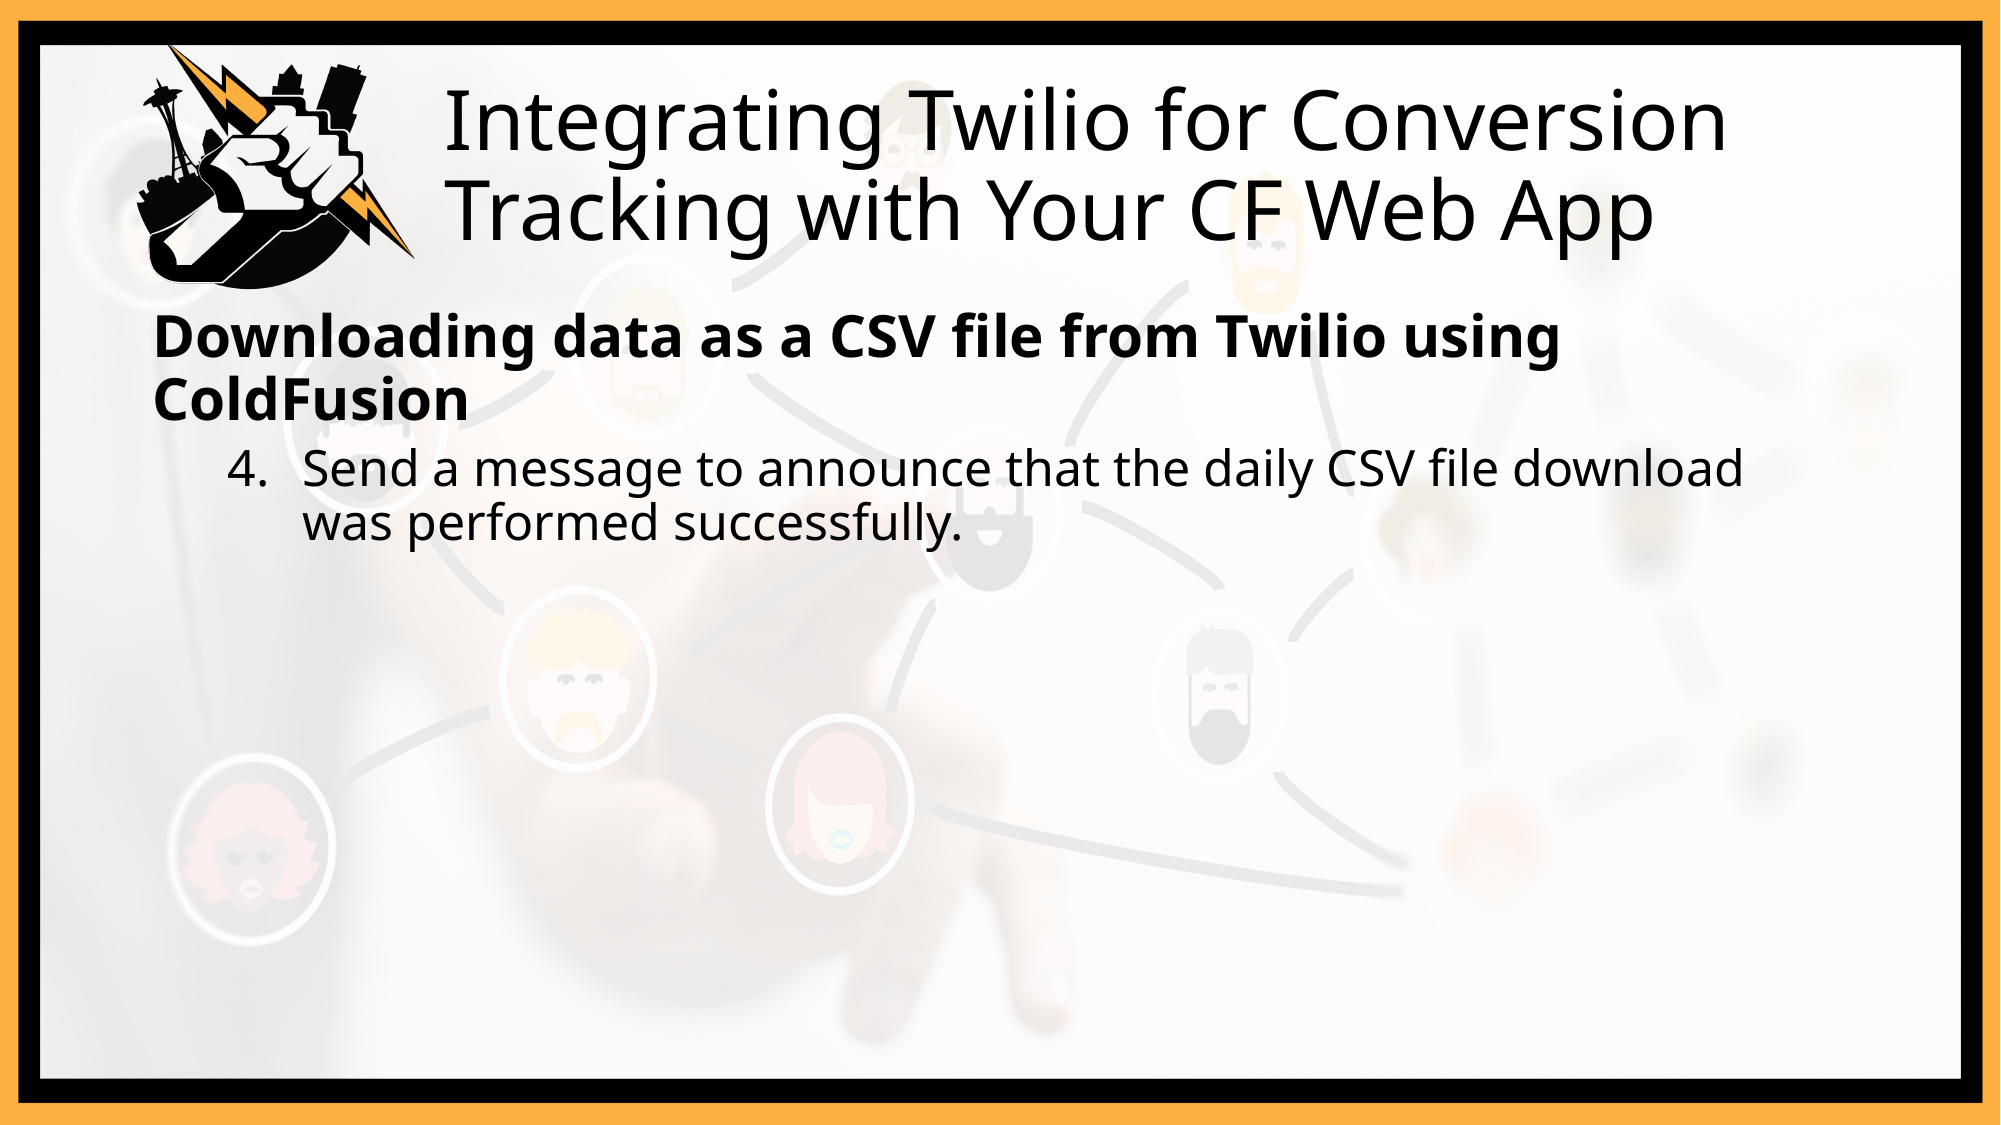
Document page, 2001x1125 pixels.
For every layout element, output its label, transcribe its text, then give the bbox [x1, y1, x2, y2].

picture [0, 0, 2001, 1125]
list Downloading data as a CSV file from Twilio using ColdFusion Send a message to announce that the daily CSV file download was performed successfully. [137, 299, 1863, 1014]
title Integrating Twilio for Conversion Tracking with Your CF Web App [429, 59, 1863, 278]
